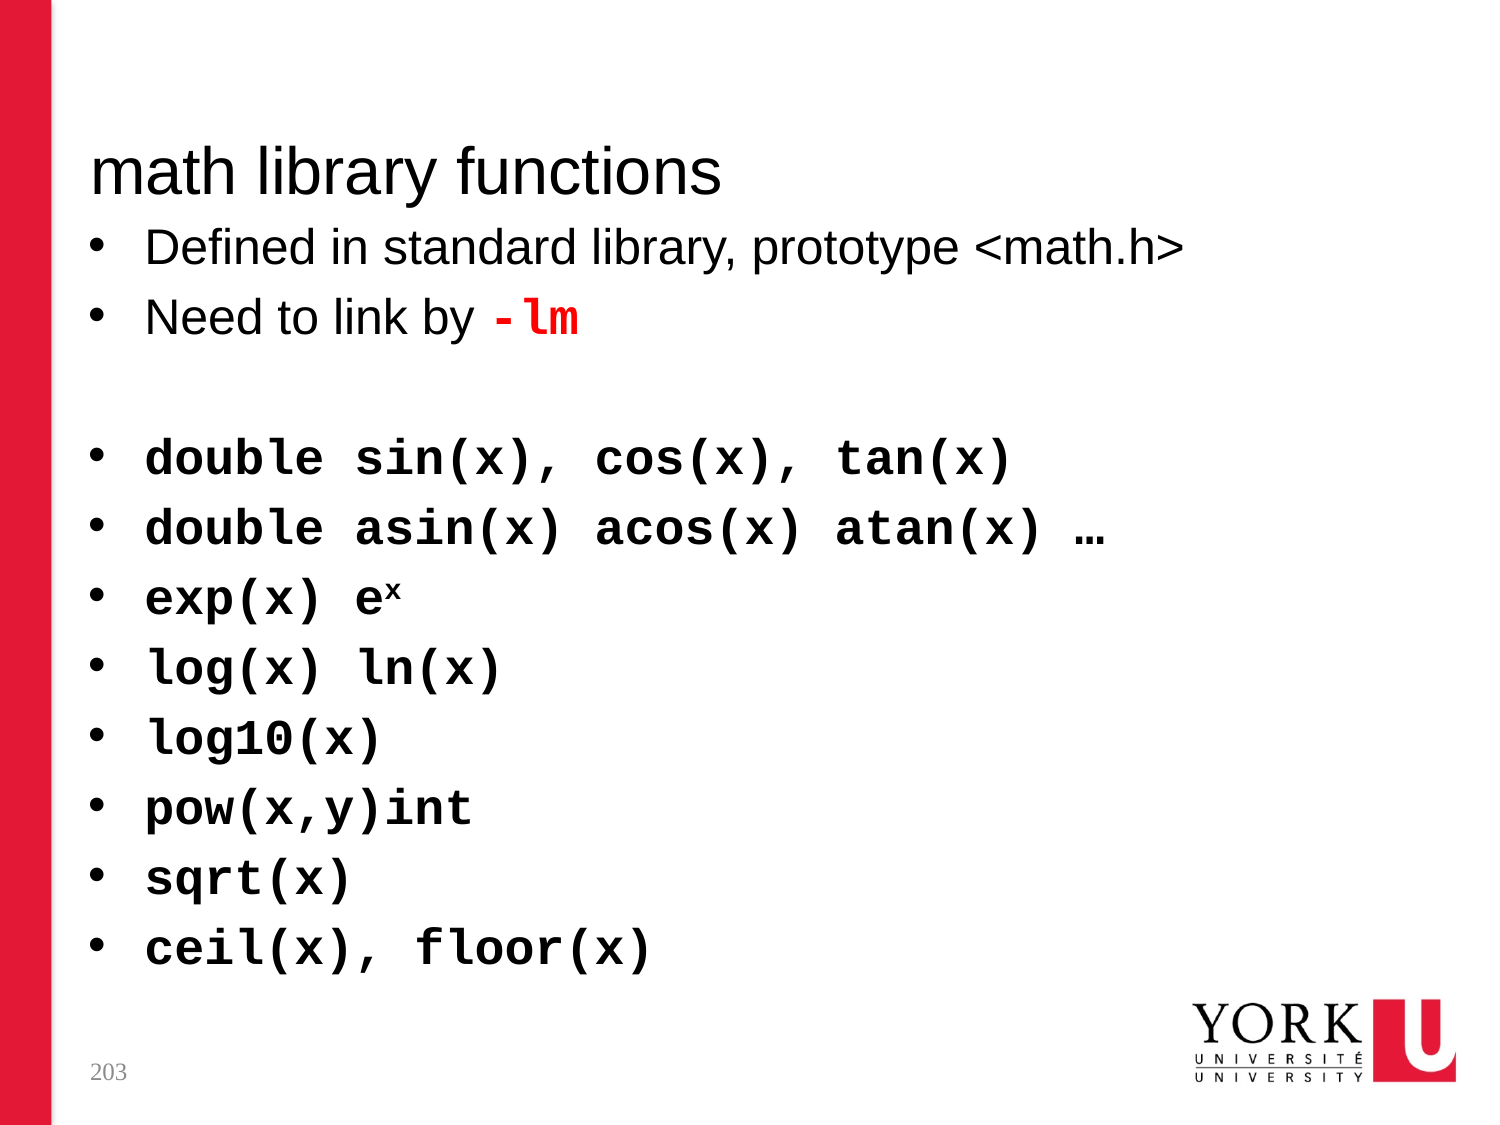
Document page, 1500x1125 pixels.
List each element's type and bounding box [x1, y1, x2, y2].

title [75, 115, 1425, 220]
picture [1175, 976, 1472, 1104]
list [73, 207, 1424, 1038]
slide_number [75, 1040, 150, 1104]
